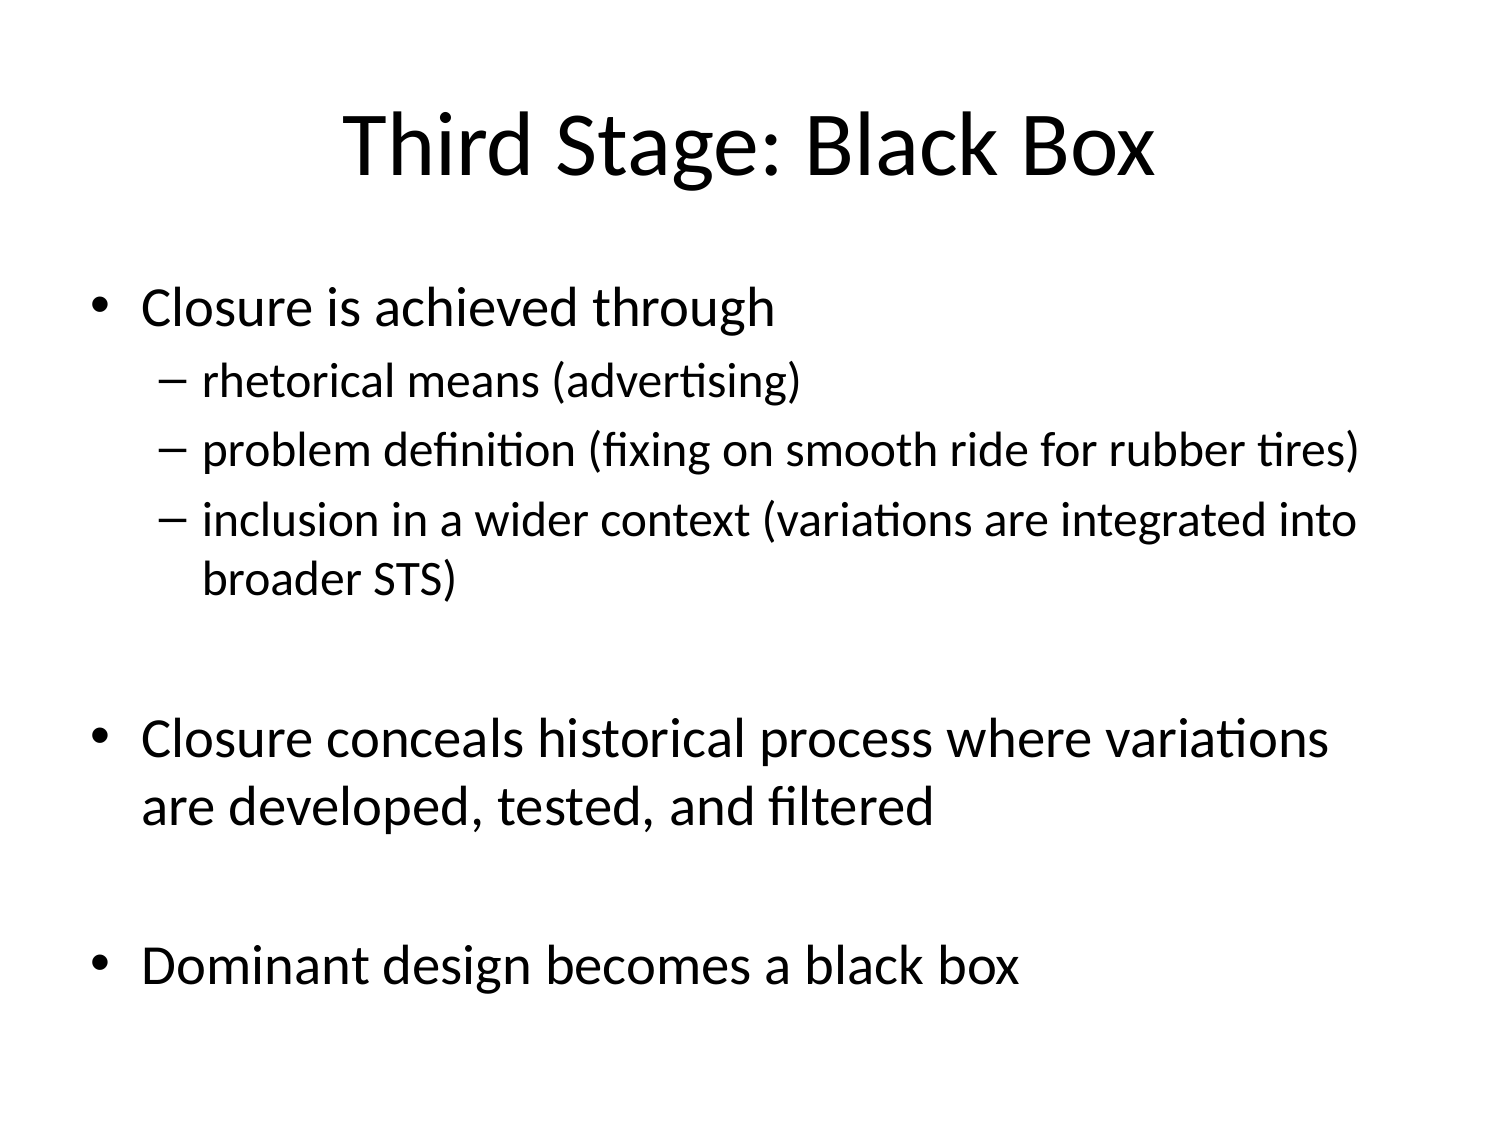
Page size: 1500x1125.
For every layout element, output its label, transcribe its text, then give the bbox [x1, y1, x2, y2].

list Closure is achieved through rhetorical means (advertising) problem definition (fixing on smooth ride for rubber tires) inclusion in a wider context (variations are integrated into broader STS) Closure conceals historical process where variations are developed, tested, and filtered Dominant design becomes a black box [75, 262, 1425, 1005]
title Third Stage: Black Box [75, 45, 1425, 233]
